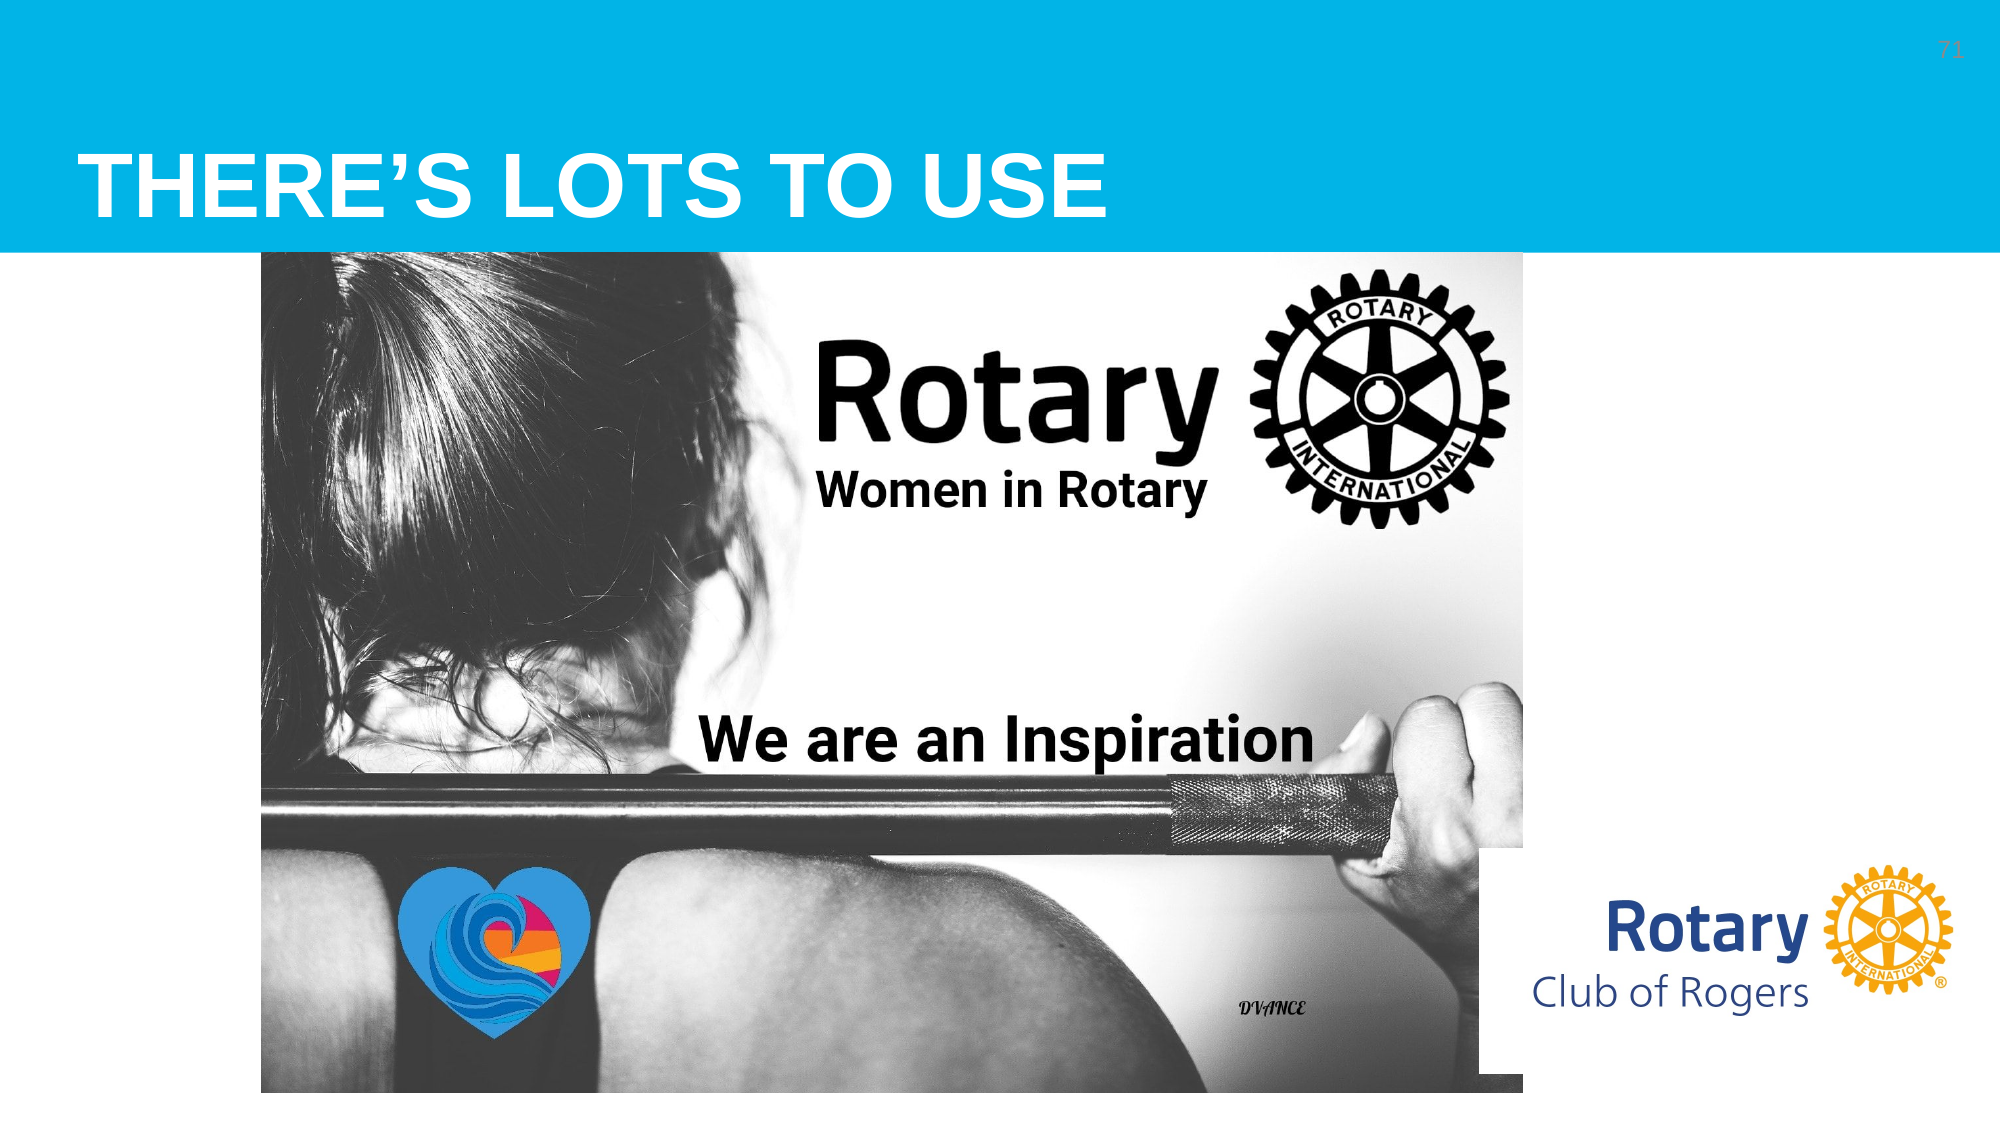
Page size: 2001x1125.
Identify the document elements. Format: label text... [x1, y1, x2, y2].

picture [261, 253, 1981, 1093]
title There’s LOTS to use [62, 0, 1950, 253]
slide_number 71 [1911, 18, 1981, 79]
